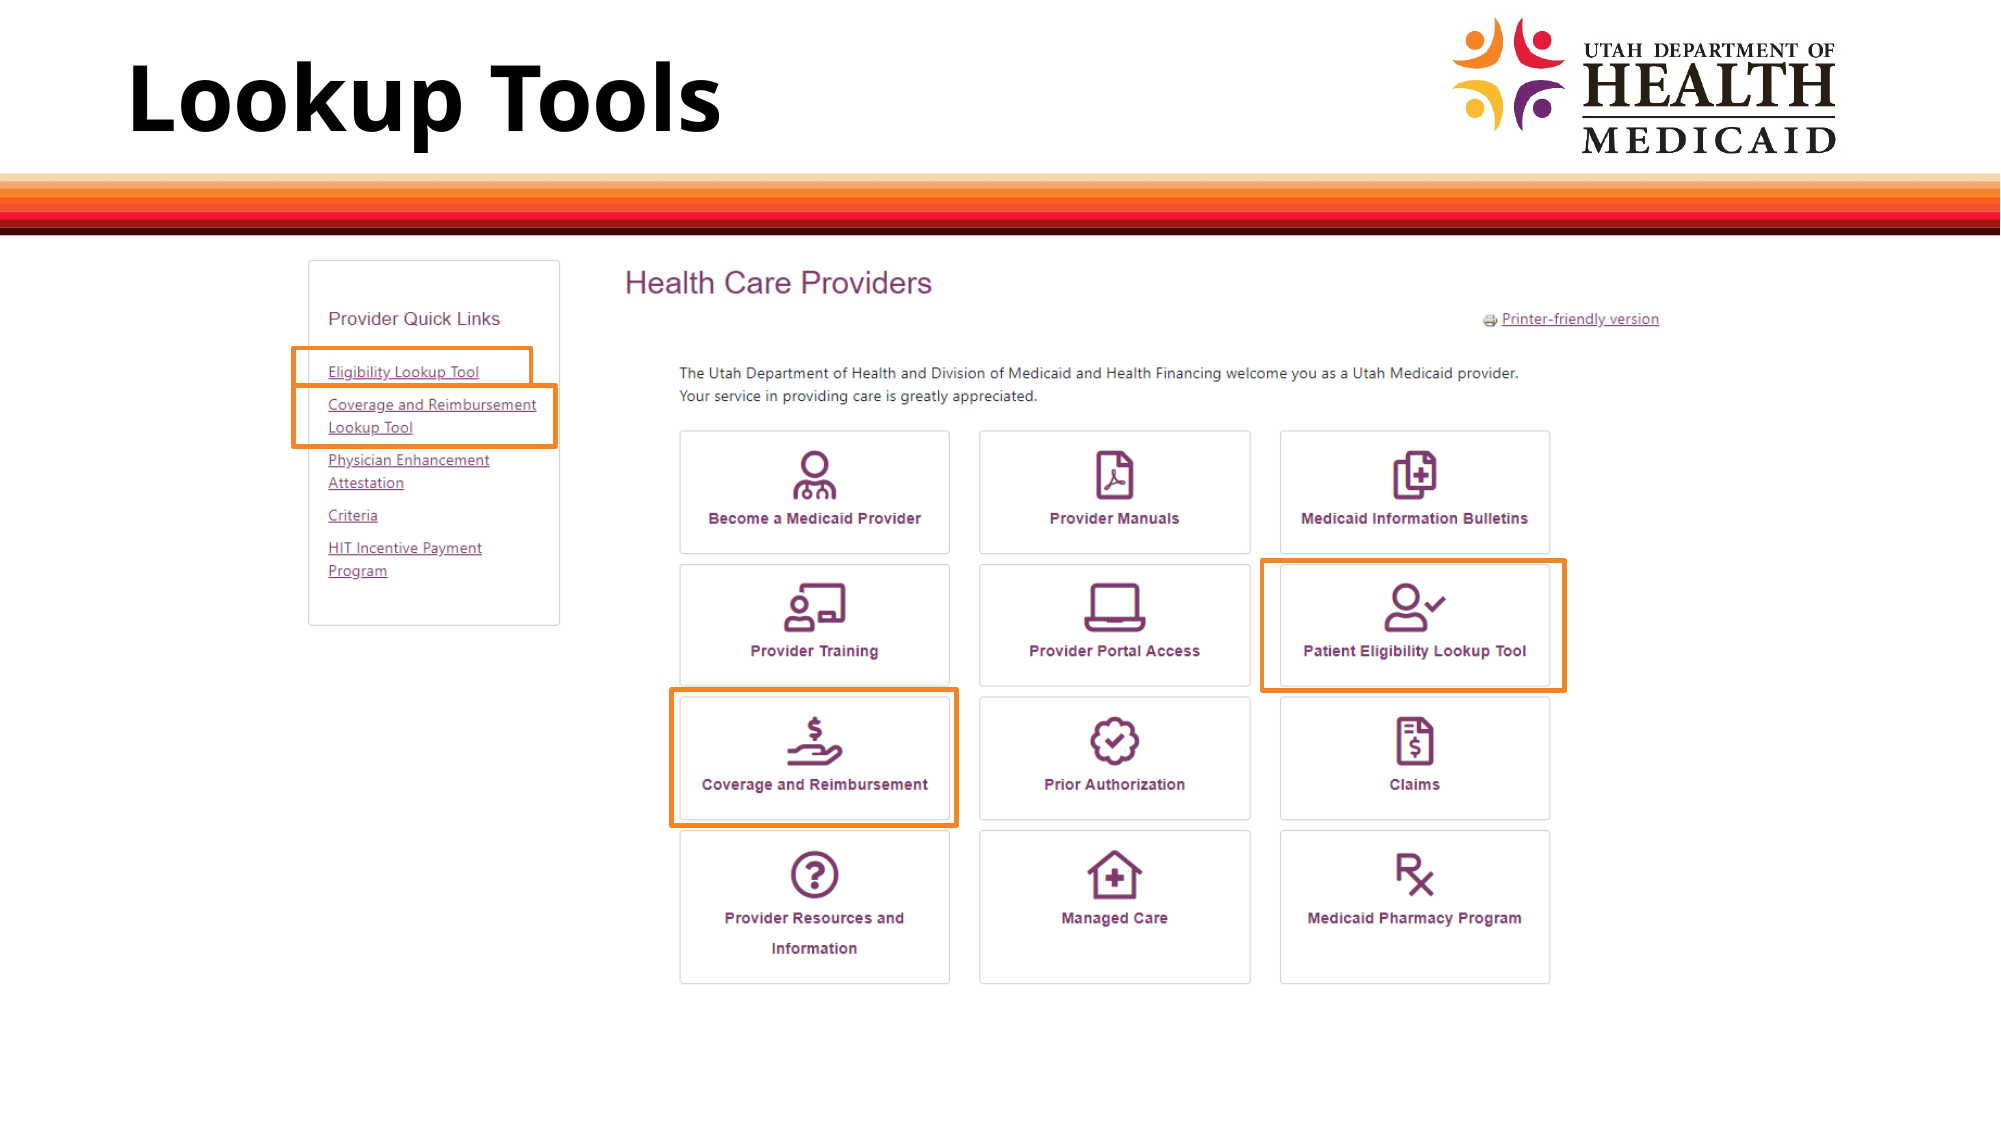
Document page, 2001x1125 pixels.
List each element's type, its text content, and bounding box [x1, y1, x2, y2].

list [0, 159, 2000, 249]
picture [293, 249, 1684, 1019]
title Lookup Tools [110, 23, 1449, 159]
picture [1449, 10, 1852, 167]
